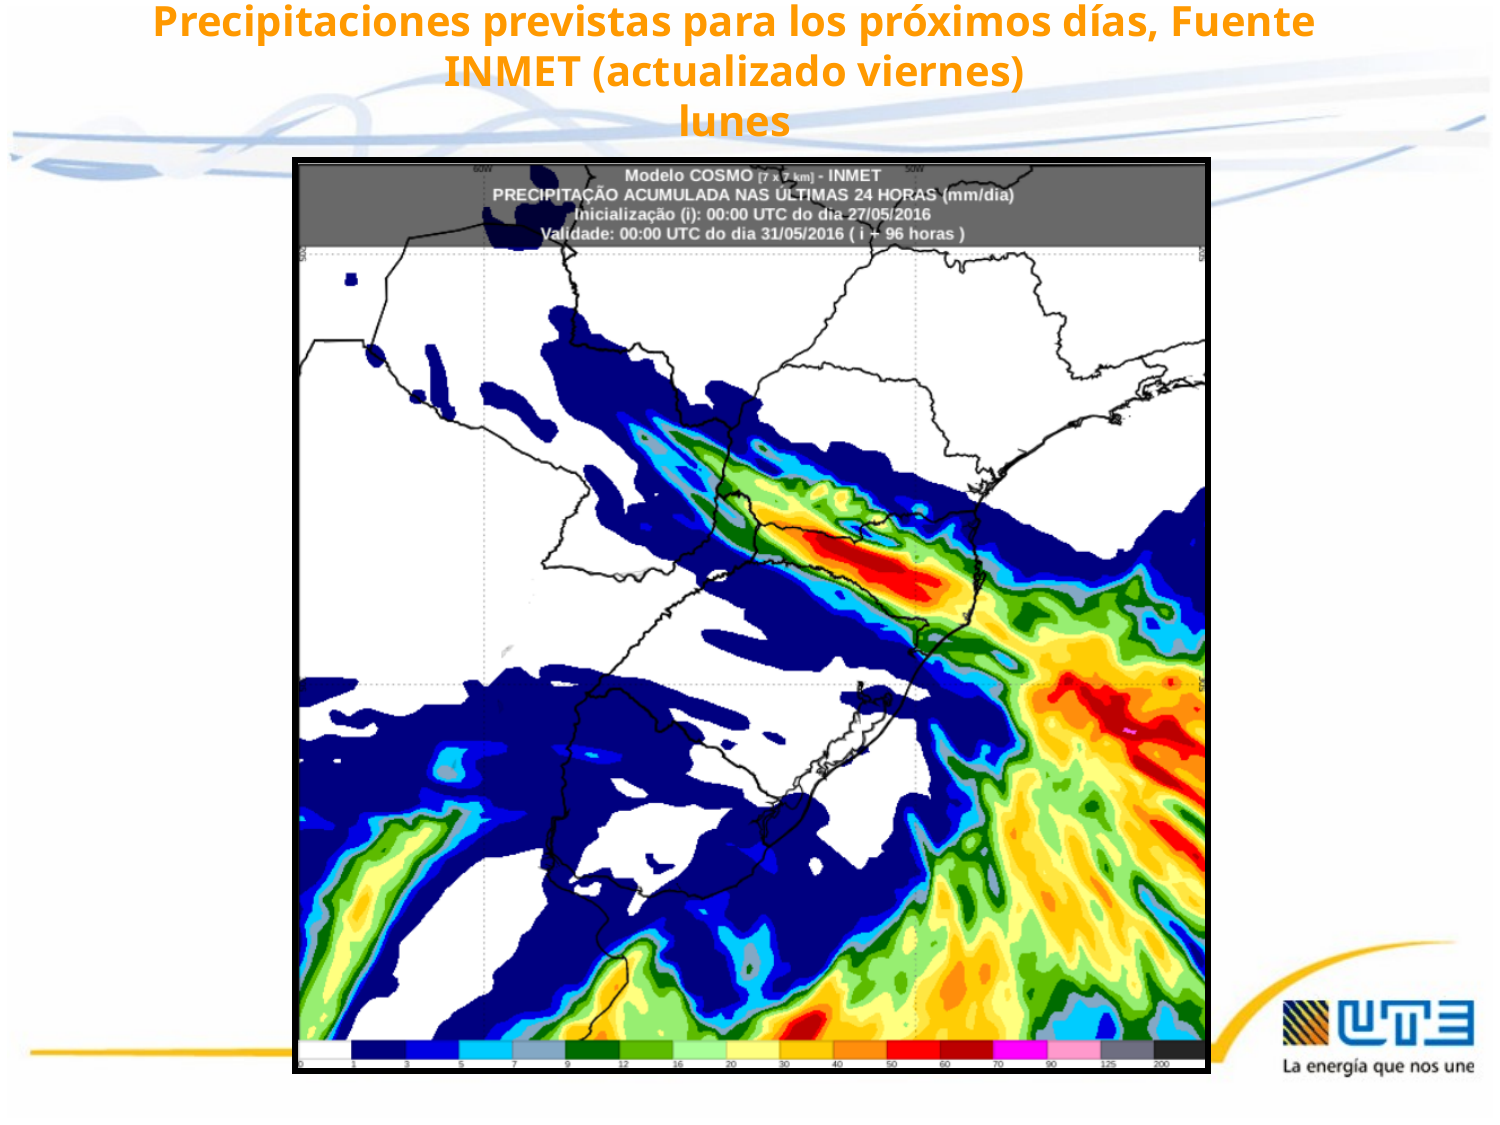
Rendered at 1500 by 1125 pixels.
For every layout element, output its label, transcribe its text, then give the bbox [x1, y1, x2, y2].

picture [7, 6, 1493, 1118]
text_box Precipitaciones previstas para los próximos días, Fuente INMET (actualizado viernes) lunes [97, 1, 1373, 139]
